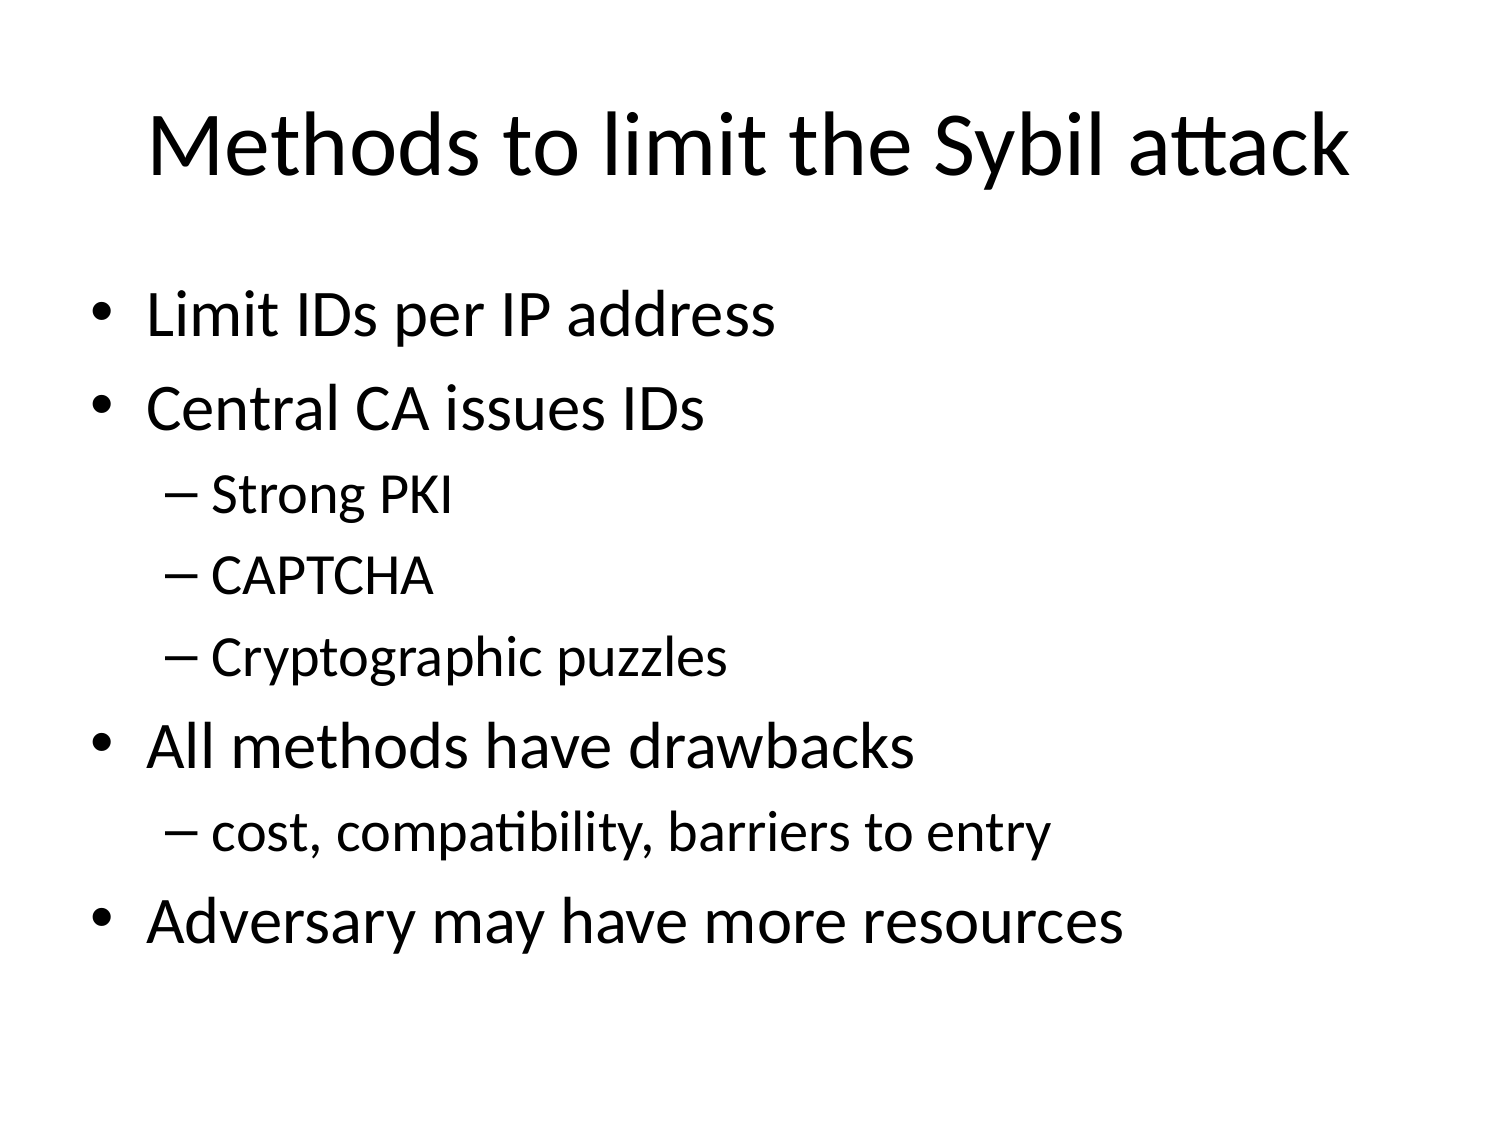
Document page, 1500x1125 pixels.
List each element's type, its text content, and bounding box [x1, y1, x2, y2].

title Methods to limit the Sybil attack [75, 45, 1425, 233]
list Limit IDs per IP address Central CA issues IDs Strong PKI CAPTCHA Cryptographic puzzles All methods have drawbacks cost, compatibility, barriers to entry Adversary may have more resources [75, 262, 1425, 1005]
